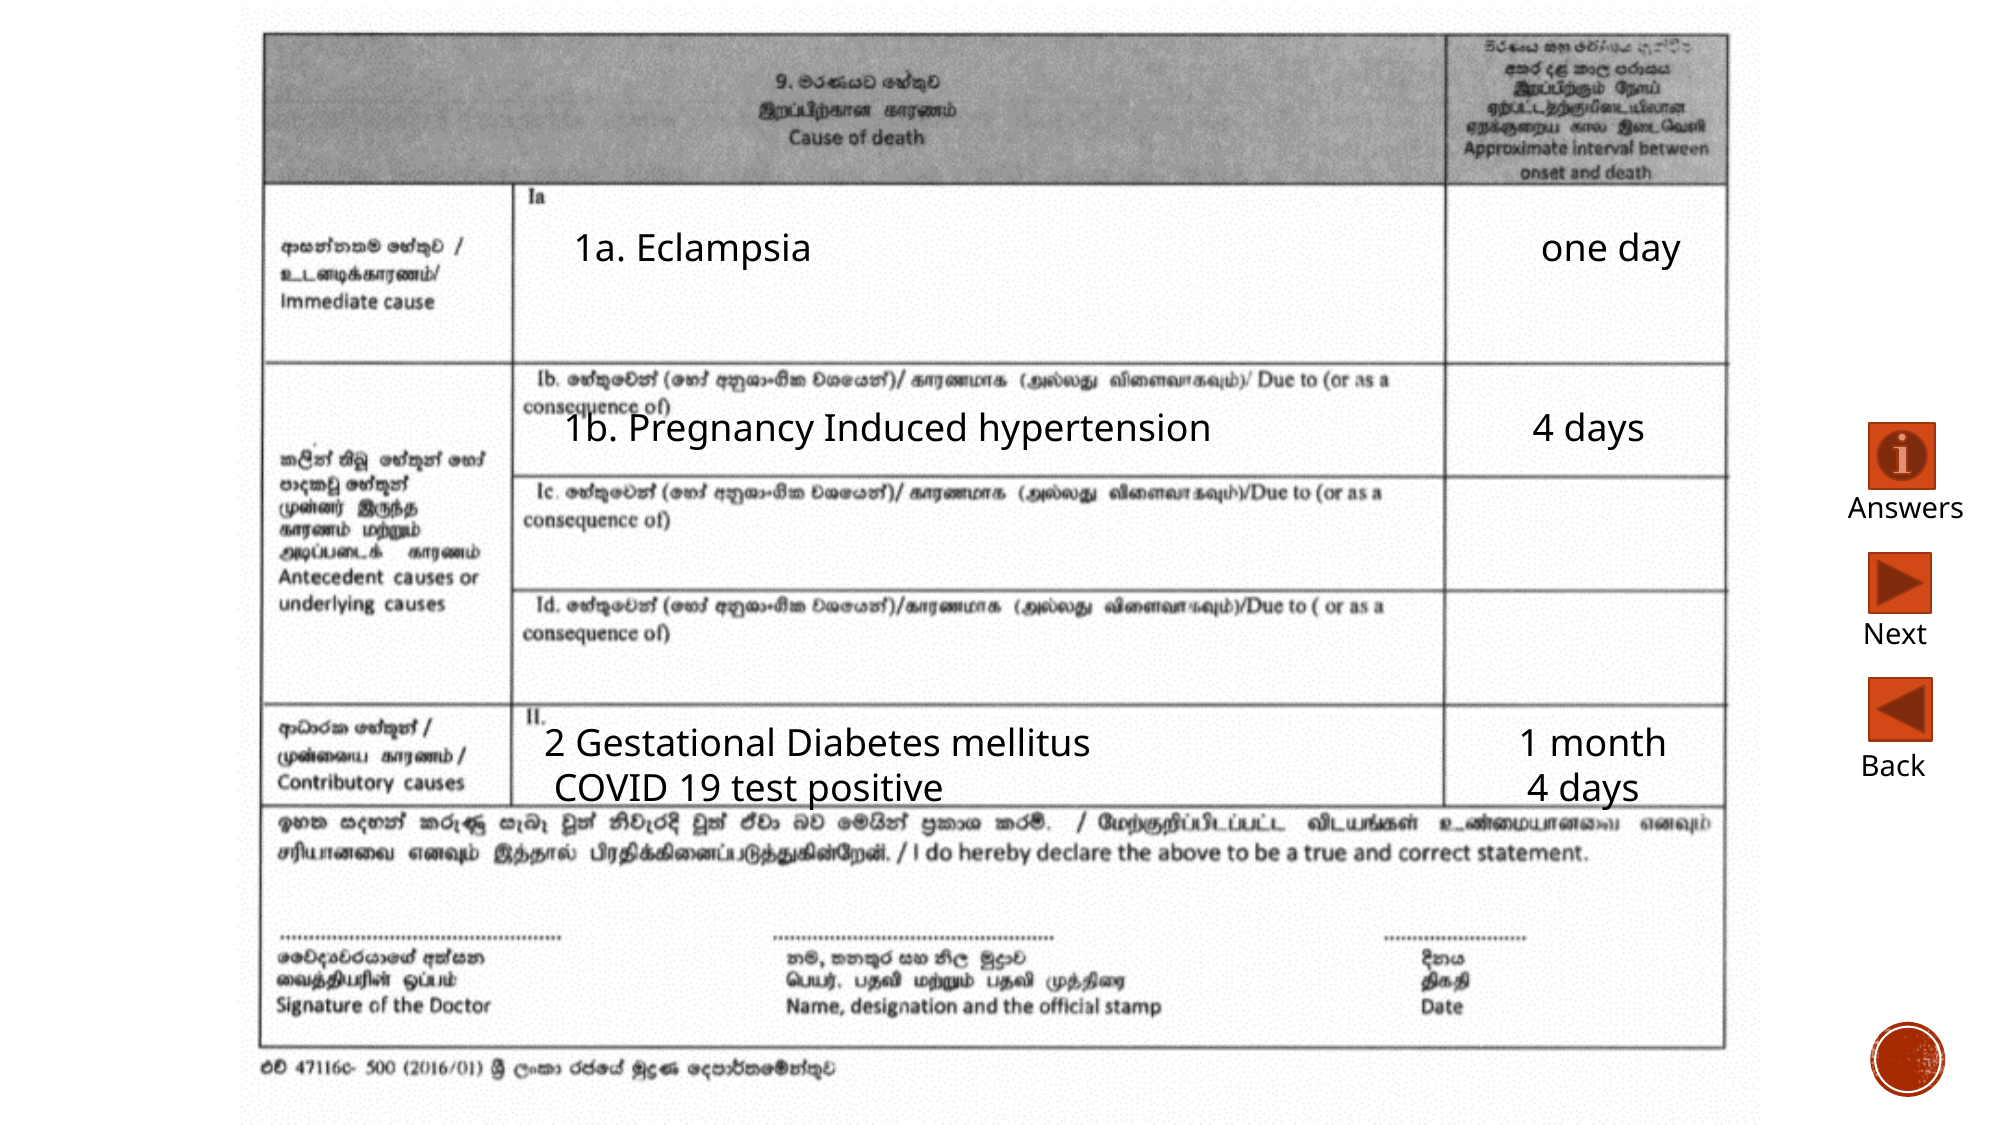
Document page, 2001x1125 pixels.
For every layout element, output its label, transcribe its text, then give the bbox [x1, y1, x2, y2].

text_box [1868, 552, 1932, 608]
text_box Answers [1833, 481, 1988, 532]
text_box Next [1848, 608, 2000, 658]
picture [236, 0, 1764, 1125]
text_box Back [1845, 740, 2000, 791]
text_box [1868, 422, 1936, 481]
text_box [1868, 677, 1933, 740]
